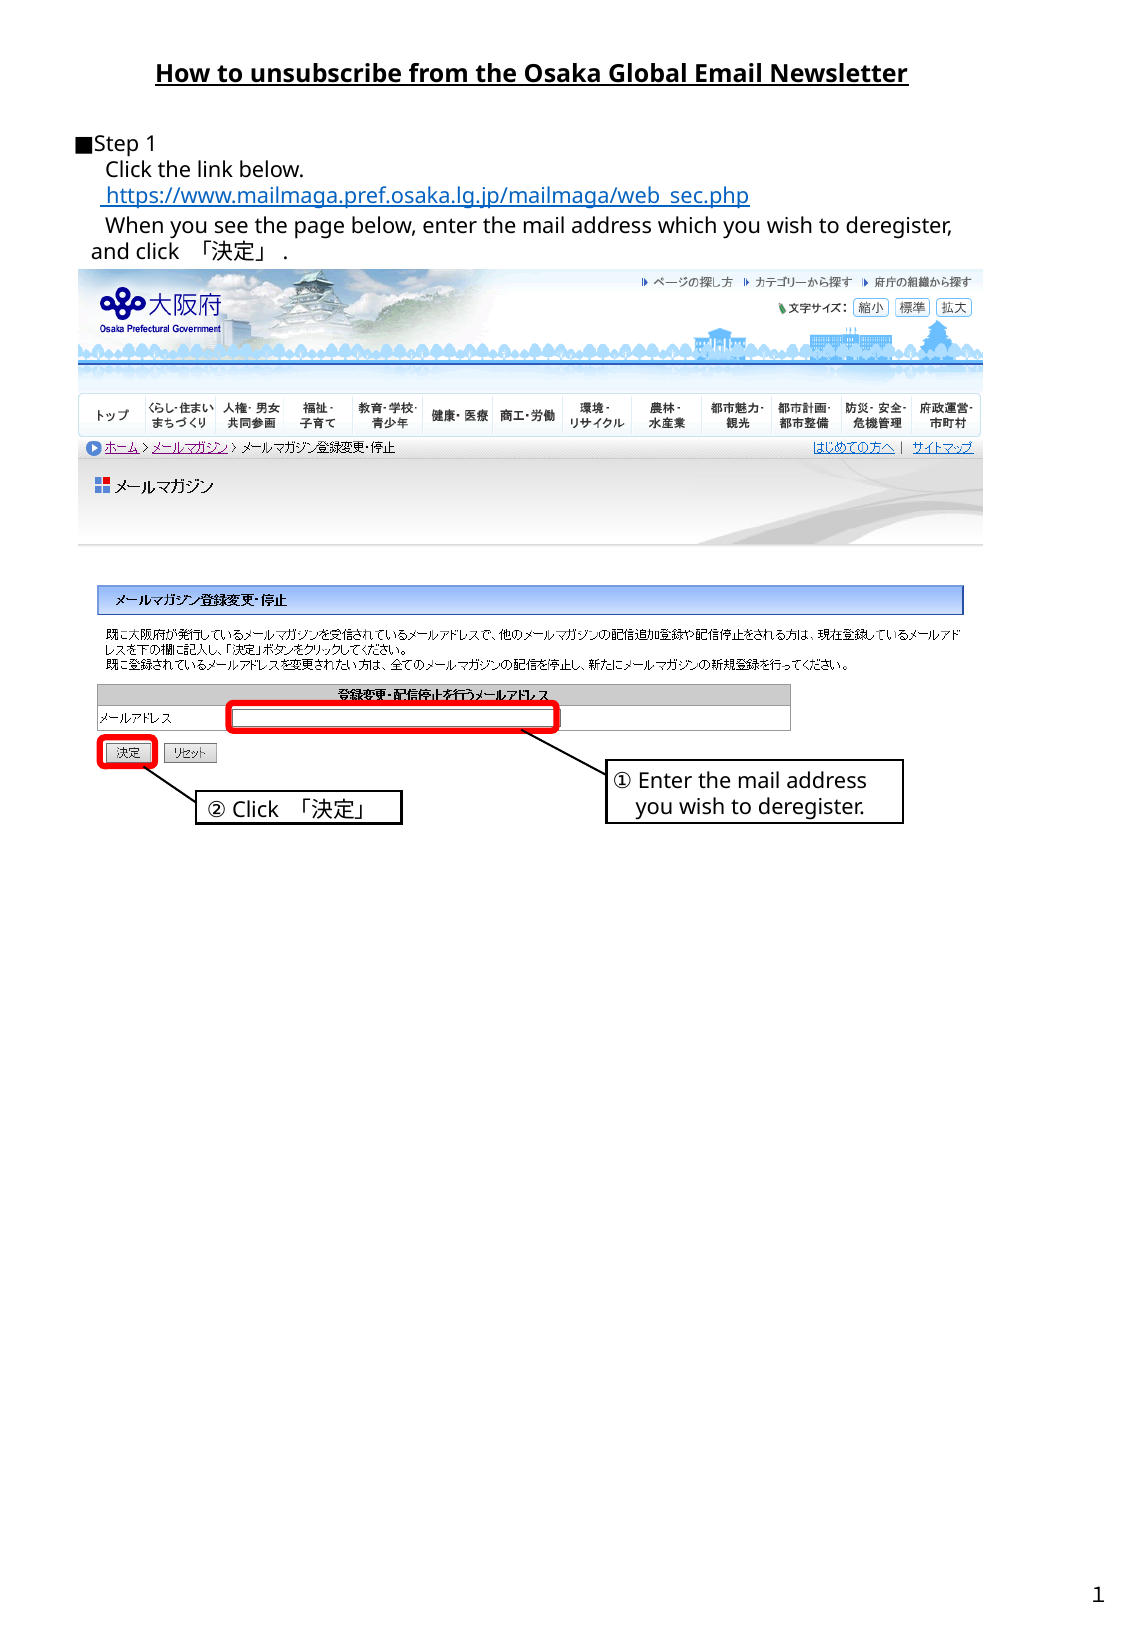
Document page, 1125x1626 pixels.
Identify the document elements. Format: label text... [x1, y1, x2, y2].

text_box ② Click 「決定」 [192, 788, 460, 882]
text_box [146, 770, 192, 802]
text_box １ [1073, 1575, 1111, 1614]
text_box ■Step 1 Click the link below. https://www.mailmaga.pref.osaka.lg.jp/mailmaga/web_sec.php When you see the page below, enter the mail address which you wish to deregister, and click 「決定」. [58, 121, 1125, 272]
text_box How to unsubscribe from the Osaka Global Email Newsletter [140, 50, 1087, 95]
picture [68, 269, 995, 770]
text_box ① Enter the mail address you wish to deregister. [597, 770, 941, 853]
